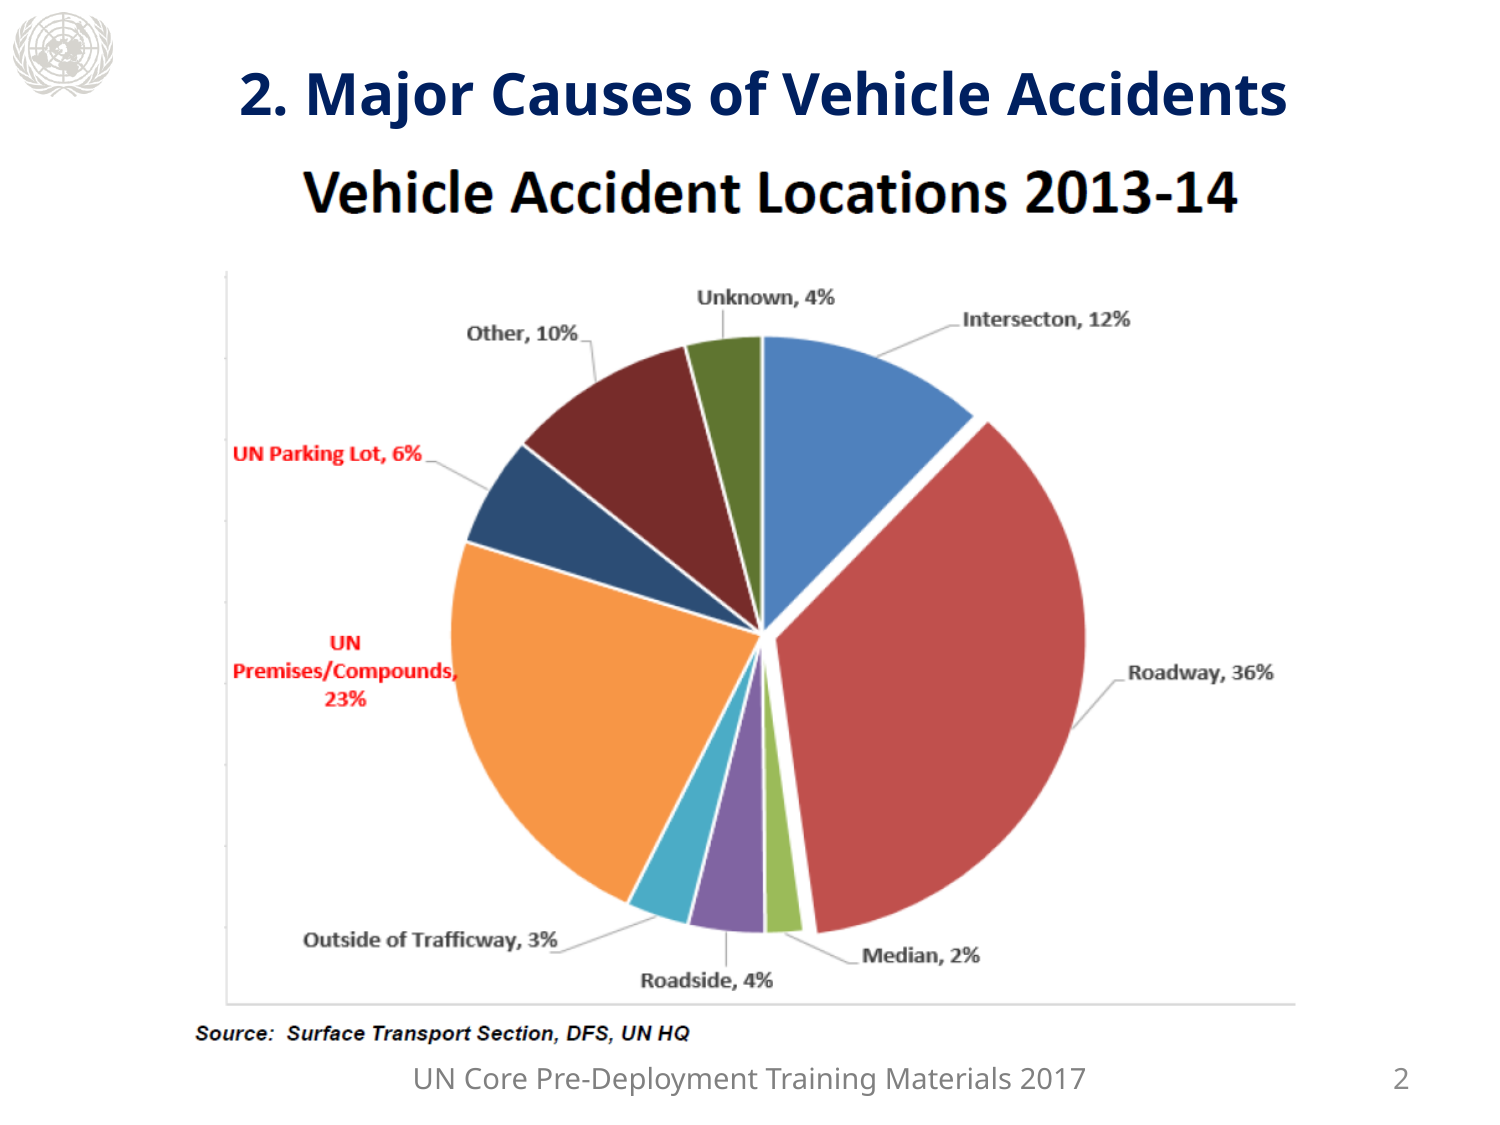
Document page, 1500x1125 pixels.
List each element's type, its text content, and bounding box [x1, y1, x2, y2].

picture [187, 141, 1313, 1063]
text_box 2. Major Causes of Vehicle Accidents [73, 48, 1427, 215]
text_box UN Core Pre-Deployment Training Materials 2017 [350, 1072, 1150, 1103]
picture [13, 12, 113, 97]
slide_number 2 [1150, 1052, 1425, 1103]
